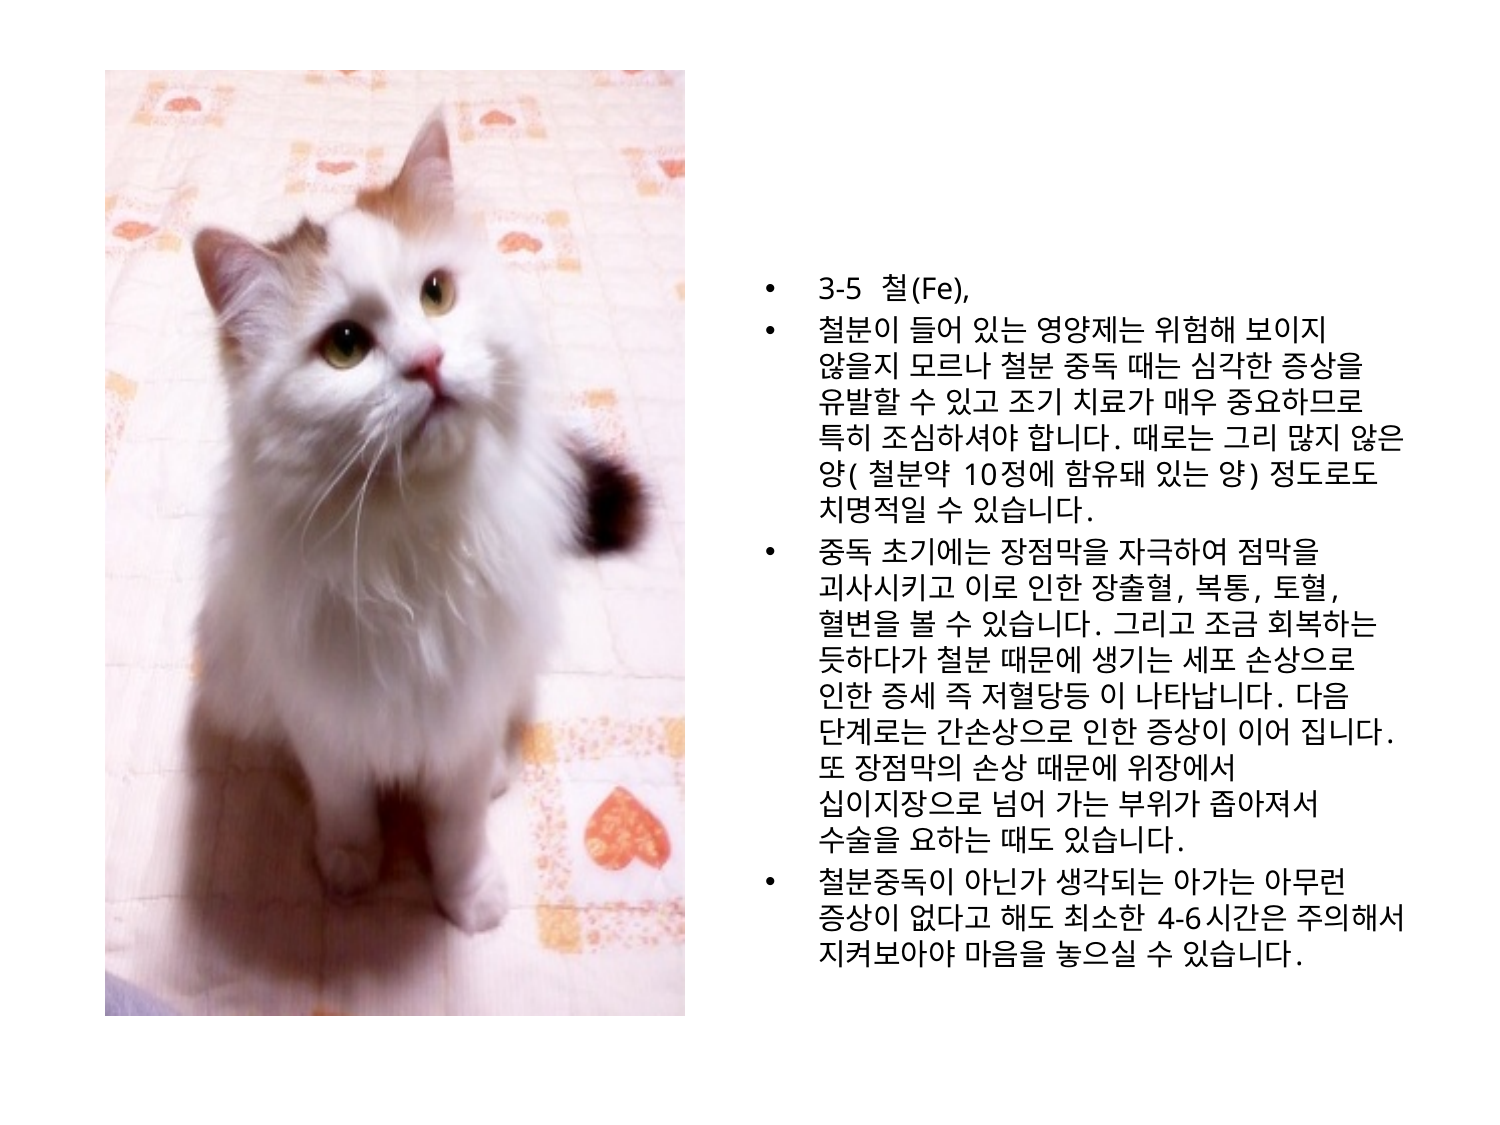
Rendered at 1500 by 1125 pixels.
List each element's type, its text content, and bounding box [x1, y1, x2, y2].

list 3-5 철(Fe), 철분이 들어 있는 영양제는 위험해 보이지 않을지 모르나 철분 중독 때는 심각한 증상을 유발할 수 있고 조기 치료가 매우 중요하므로 특히 조심하셔야 합니다. 때로는 그리 많지 않은 양( 철분약 10정에 함유돼 있는 양) 정도로도 치명적일 수 있습니다. 중독 초기에는 장점막을 자극하여 점막을 괴사시키고 이로 인한 장출혈, 복통, 토혈, 혈변을 볼 수 있습니다. 그리고 조금 회복하는 듯하다가 철분 때문에 생기는 세포 손상으로 인한 증세 즉 저혈당등 이 나타납니다. 다음 단계로는 간손상으로 인한 증상이 이어 집니다. 또 장점막의 손상 때문에 위장에서 십이지장으로 넘어 가는 부위가 좁아져서 수술을 요하는 때도 있습니다. 철분중독이 아닌가 생각되는 아가는 아무런 증상이 없다고 해도 최소한 4-6시간은 주의해서 지켜보아야 마음을 놓으실 수 있습니다. [750, 262, 1425, 1005]
picture [105, 70, 685, 1016]
